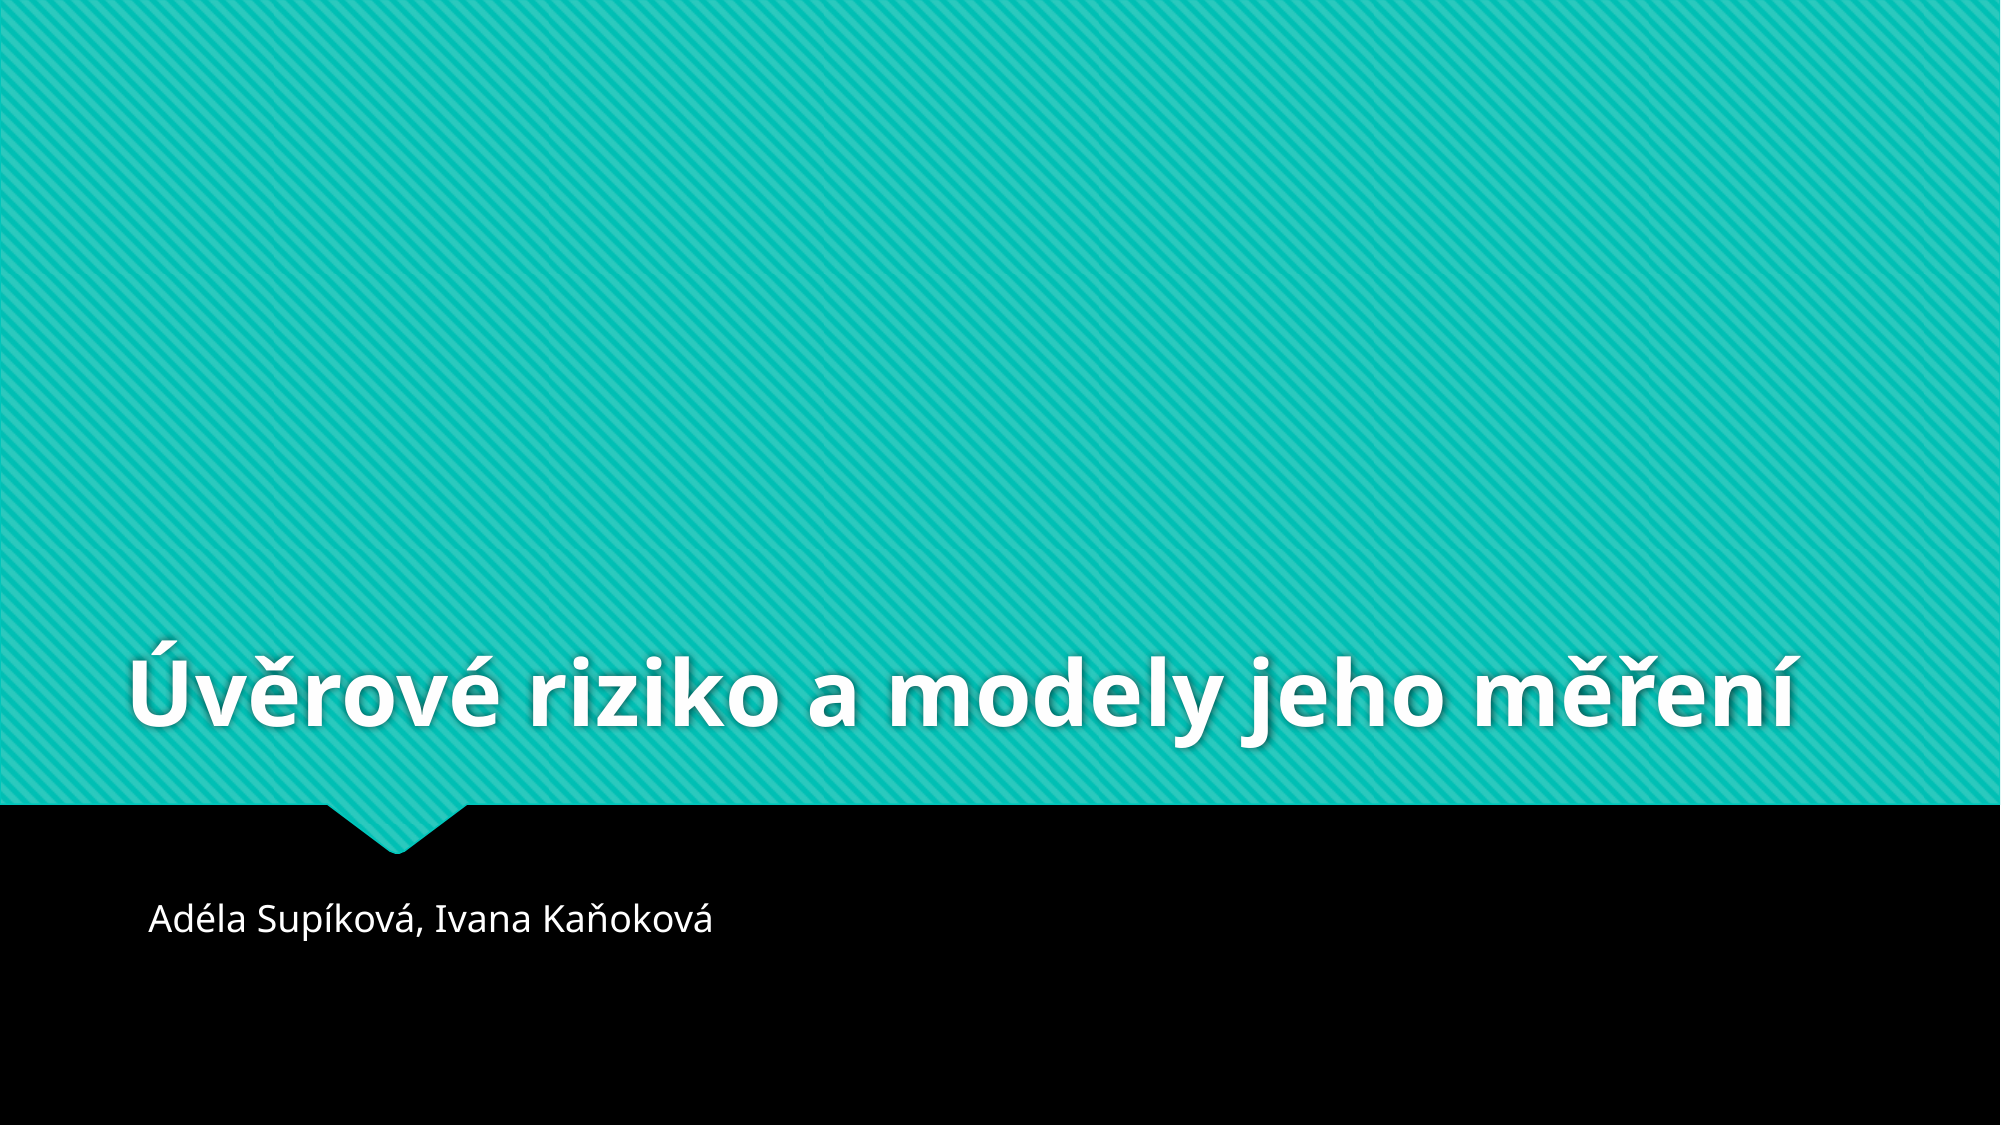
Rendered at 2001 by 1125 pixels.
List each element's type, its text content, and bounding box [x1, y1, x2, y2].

text_box Adéla Supíková, Ivana Kaňoková [133, 887, 730, 948]
title Úvěrové riziko a modely jeho měření [110, 237, 1898, 753]
